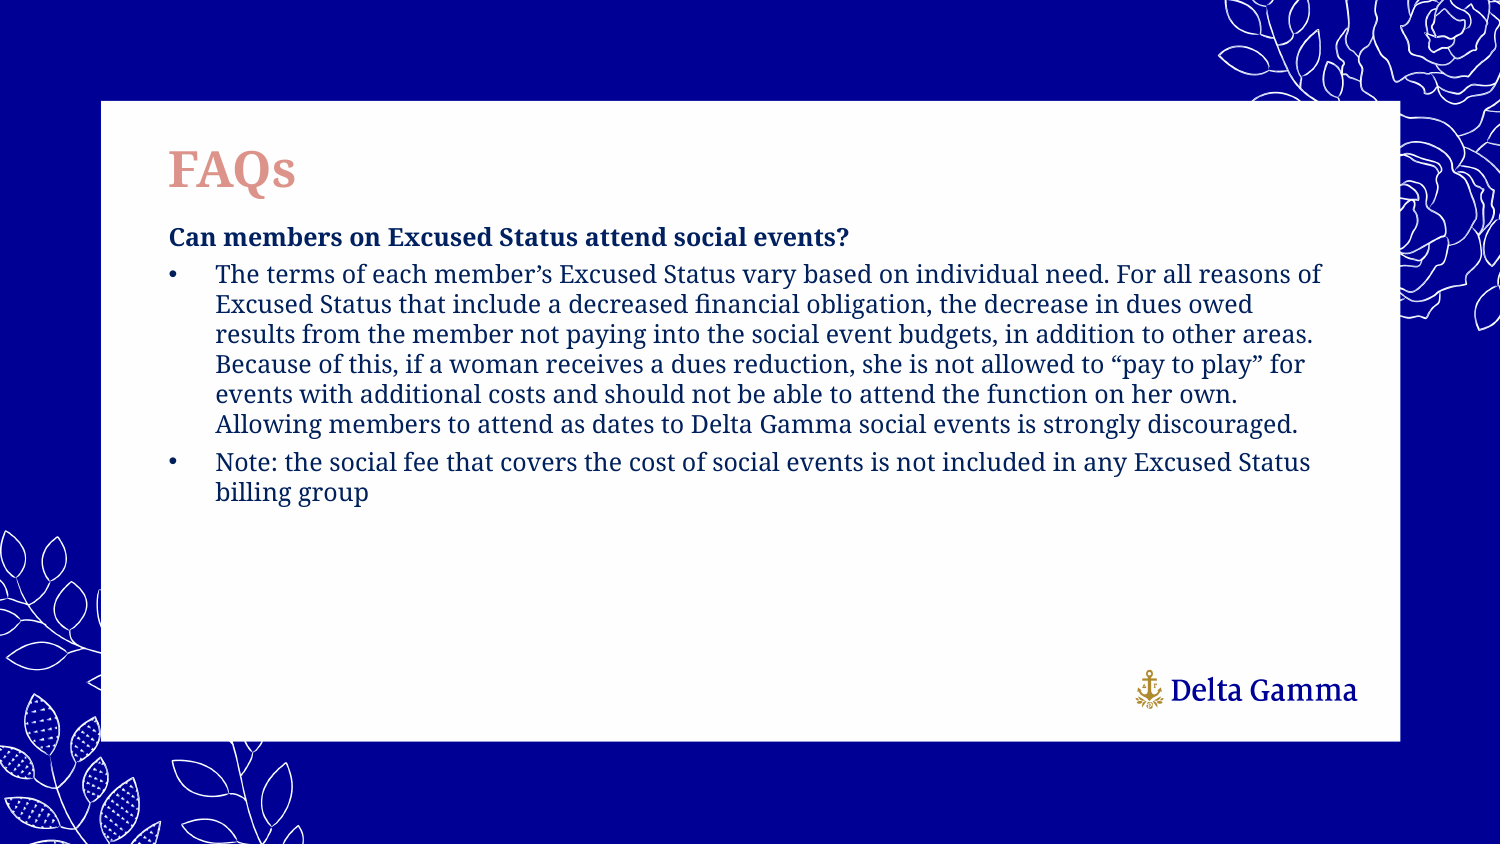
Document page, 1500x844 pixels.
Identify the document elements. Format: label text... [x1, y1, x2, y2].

text_box FAQs Can members on Excused Status attend social events? The terms of each member’s Excused Status vary based on individual need. For all reasons of Excused Status that include a decreased financial obligation, the decrease in dues owed results from the member not paying into the social event budgets, in addition to other areas. Because of this, if a woman receives a dues reduction, she is not allowed to “pay to play” for events with additional costs and should not be able to attend the function on her own. Allowing members to attend as dates to Delta Gamma social events is strongly discouraged. Note: the social fee that covers the cost of social events is not included in any Excused Status billing group [153, 130, 1350, 552]
picture [0, 0, 1500, 844]
